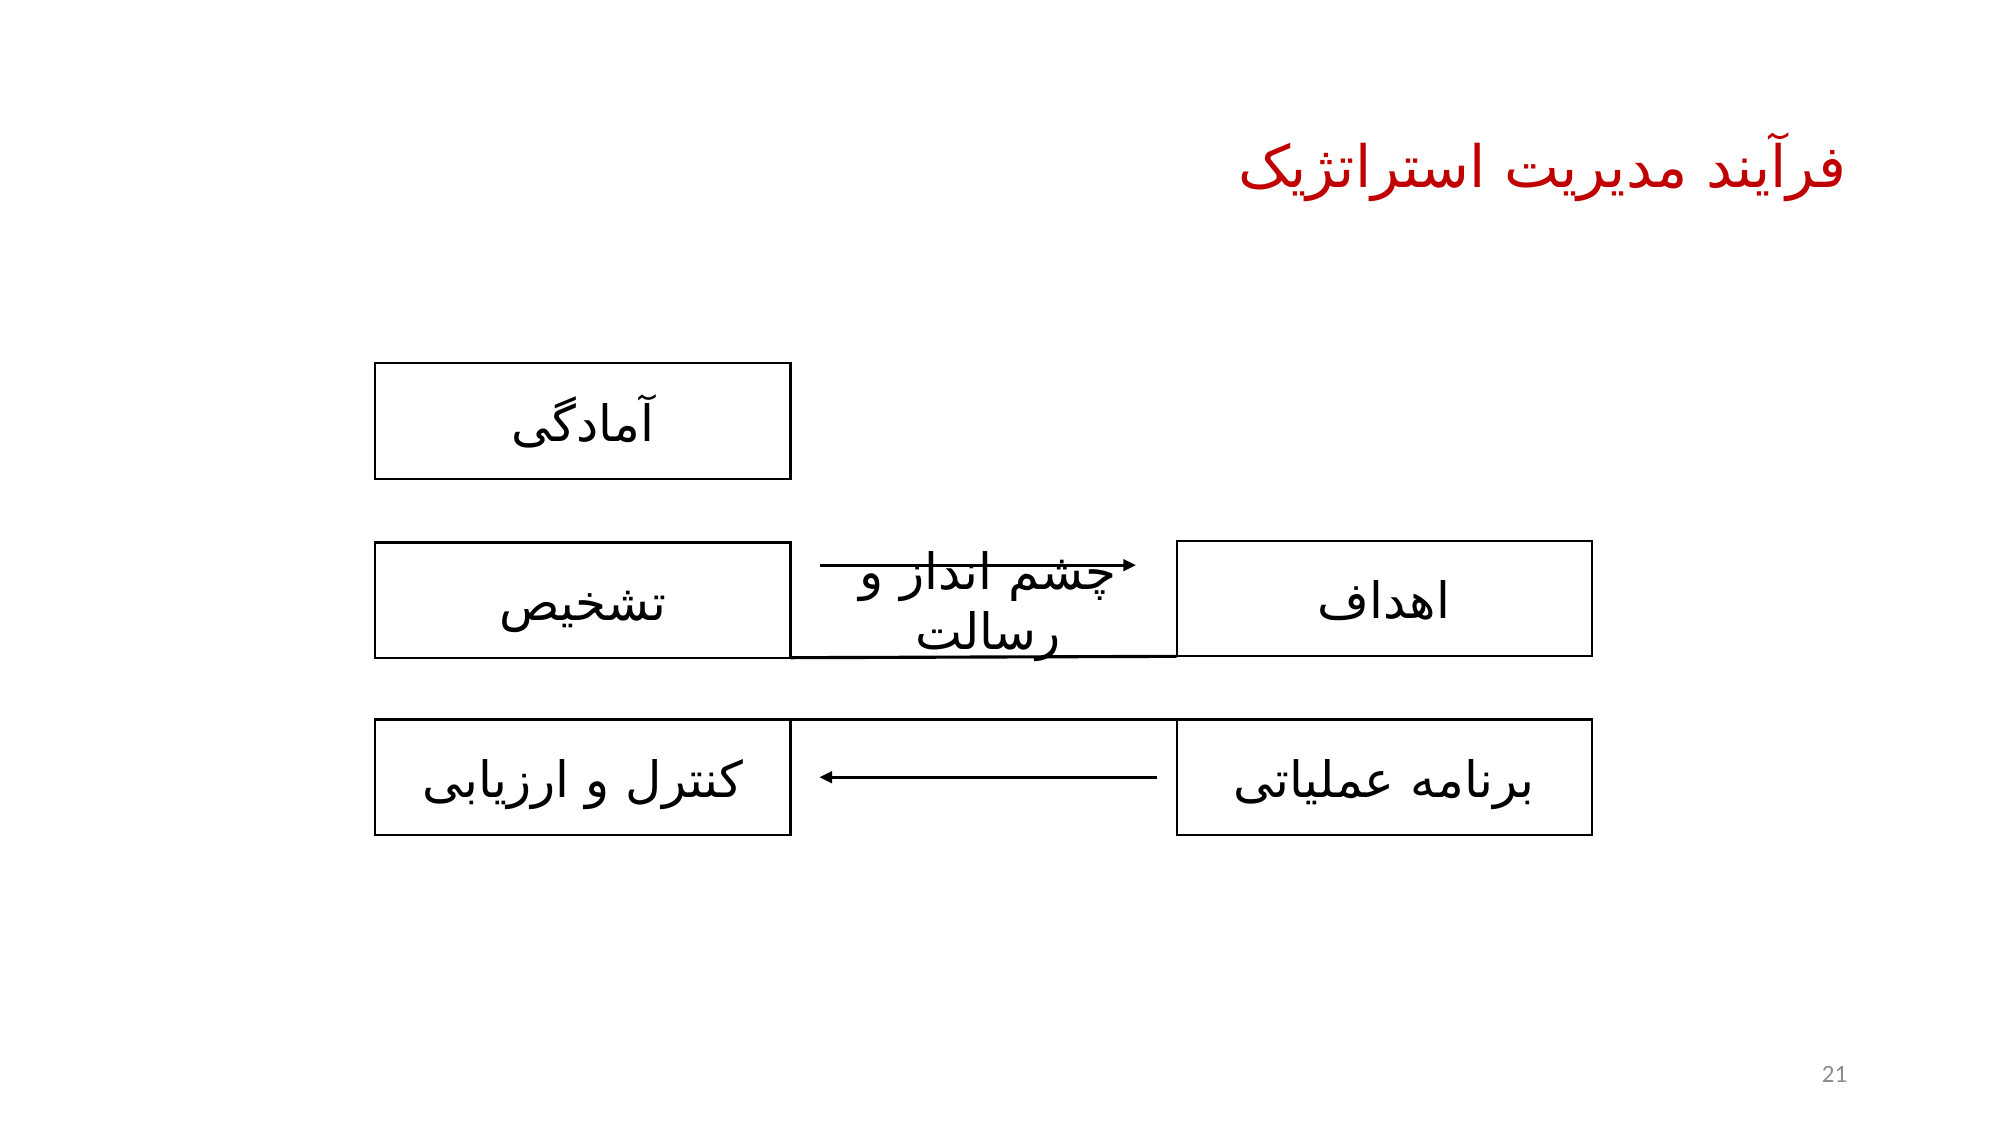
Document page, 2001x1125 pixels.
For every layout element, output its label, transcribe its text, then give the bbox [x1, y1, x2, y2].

text_box اهداف [1176, 540, 1593, 657]
text_box آمادگی [374, 362, 792, 480]
slide_number 21 [1412, 1042, 1863, 1103]
text_box چشم انداز و رسالت [809, 564, 1168, 635]
text_box برنامه عملیاتی [1176, 718, 1593, 836]
text_box کنترل و ارزیابی [374, 718, 792, 836]
title فرآیند مدیریت استراتژیک [137, 59, 1863, 278]
text_box تشخیص [374, 541, 792, 659]
